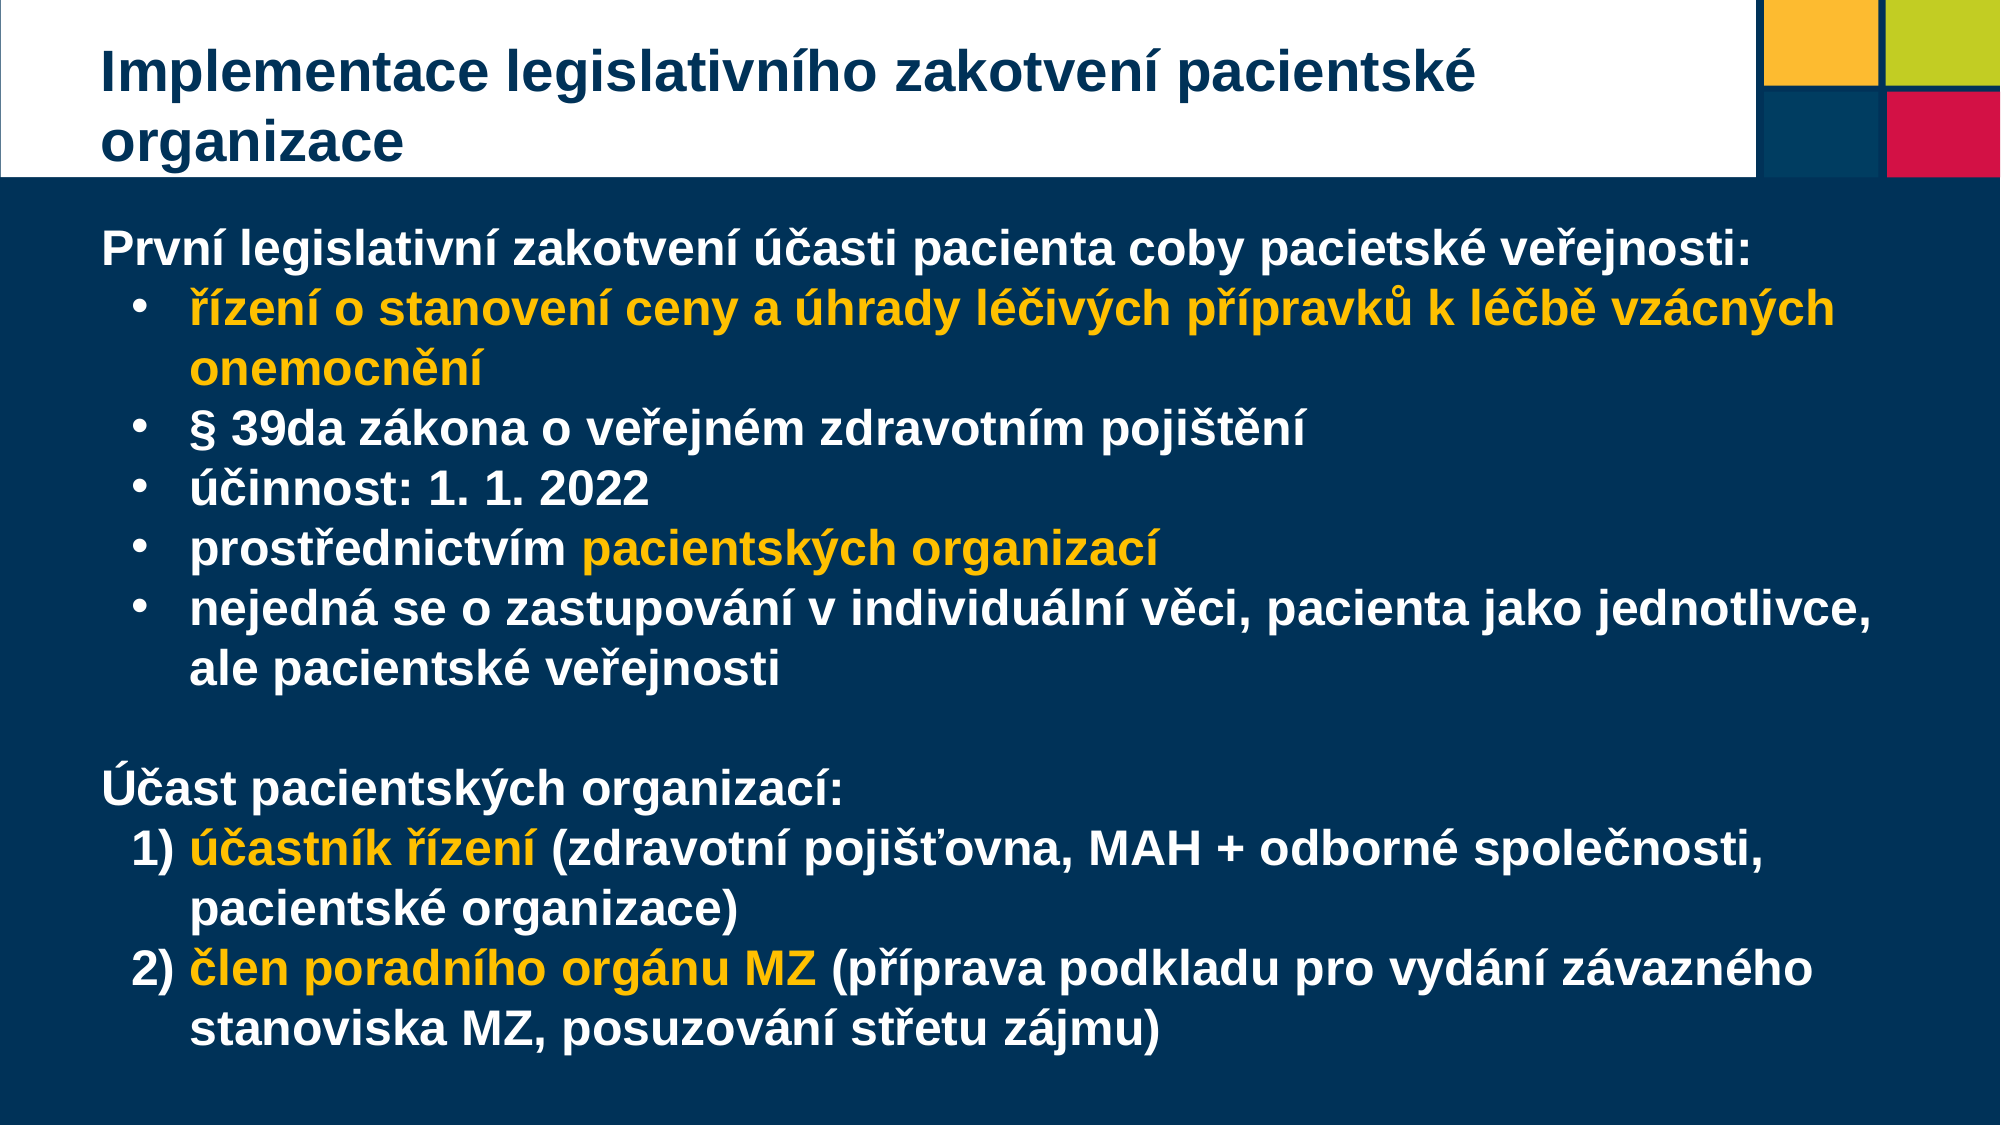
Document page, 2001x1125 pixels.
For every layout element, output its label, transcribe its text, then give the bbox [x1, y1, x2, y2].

text_box Implementace legislativního zakotvení pacientské organizace [86, 25, 1702, 181]
text_box První legislativní zakotvení účasti pacienta coby pacietské veřejnosti: řízení o stanovení ceny a úhrady léčivých přípravků k léčbě vzácných onemocnění § 39da zákona o veřejném zdravotním pojištění účinnost: 1. 1. 2022 prostřednictvím pacientských organizací nejedná se o zastupování v individuální věci, pacienta jako jednotlivce, ale pacientské veřejnosti Účast pacientských organizací: účastník řízení (zdravotní pojišťovna, MAH + odborné společnosti, pacientské organizace) člen poradního orgánu MZ (příprava podkladu pro vydání závazného stanoviska MZ, posuzování střetu zájmu) [86, 207, 1926, 1084]
